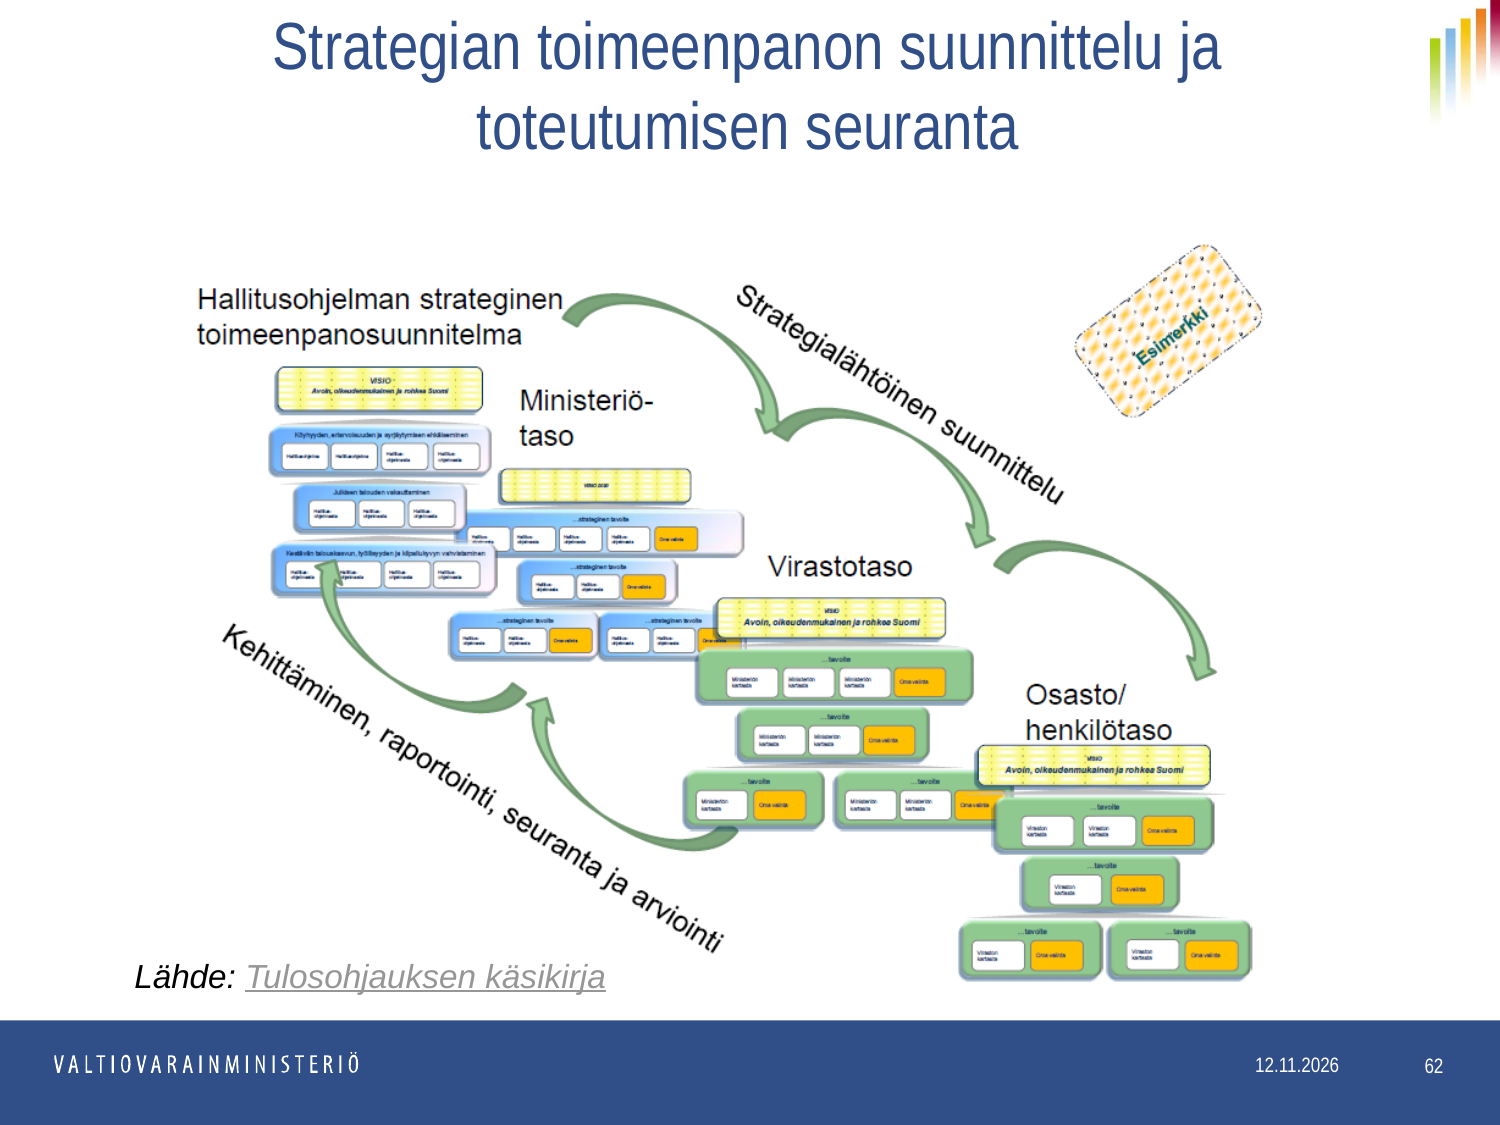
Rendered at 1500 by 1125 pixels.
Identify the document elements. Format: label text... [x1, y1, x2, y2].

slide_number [1240, 1045, 1380, 1082]
picture [184, 181, 1294, 1017]
picture [1430, 0, 1500, 143]
title Strategian toimeenpanon suunnittelu ja toteutumisen seuranta [95, 14, 1402, 152]
text_box Lähde: Tulosohjauksen käsikirja [119, 947, 179, 1003]
slide_number 62 [1379, 1045, 1459, 1081]
